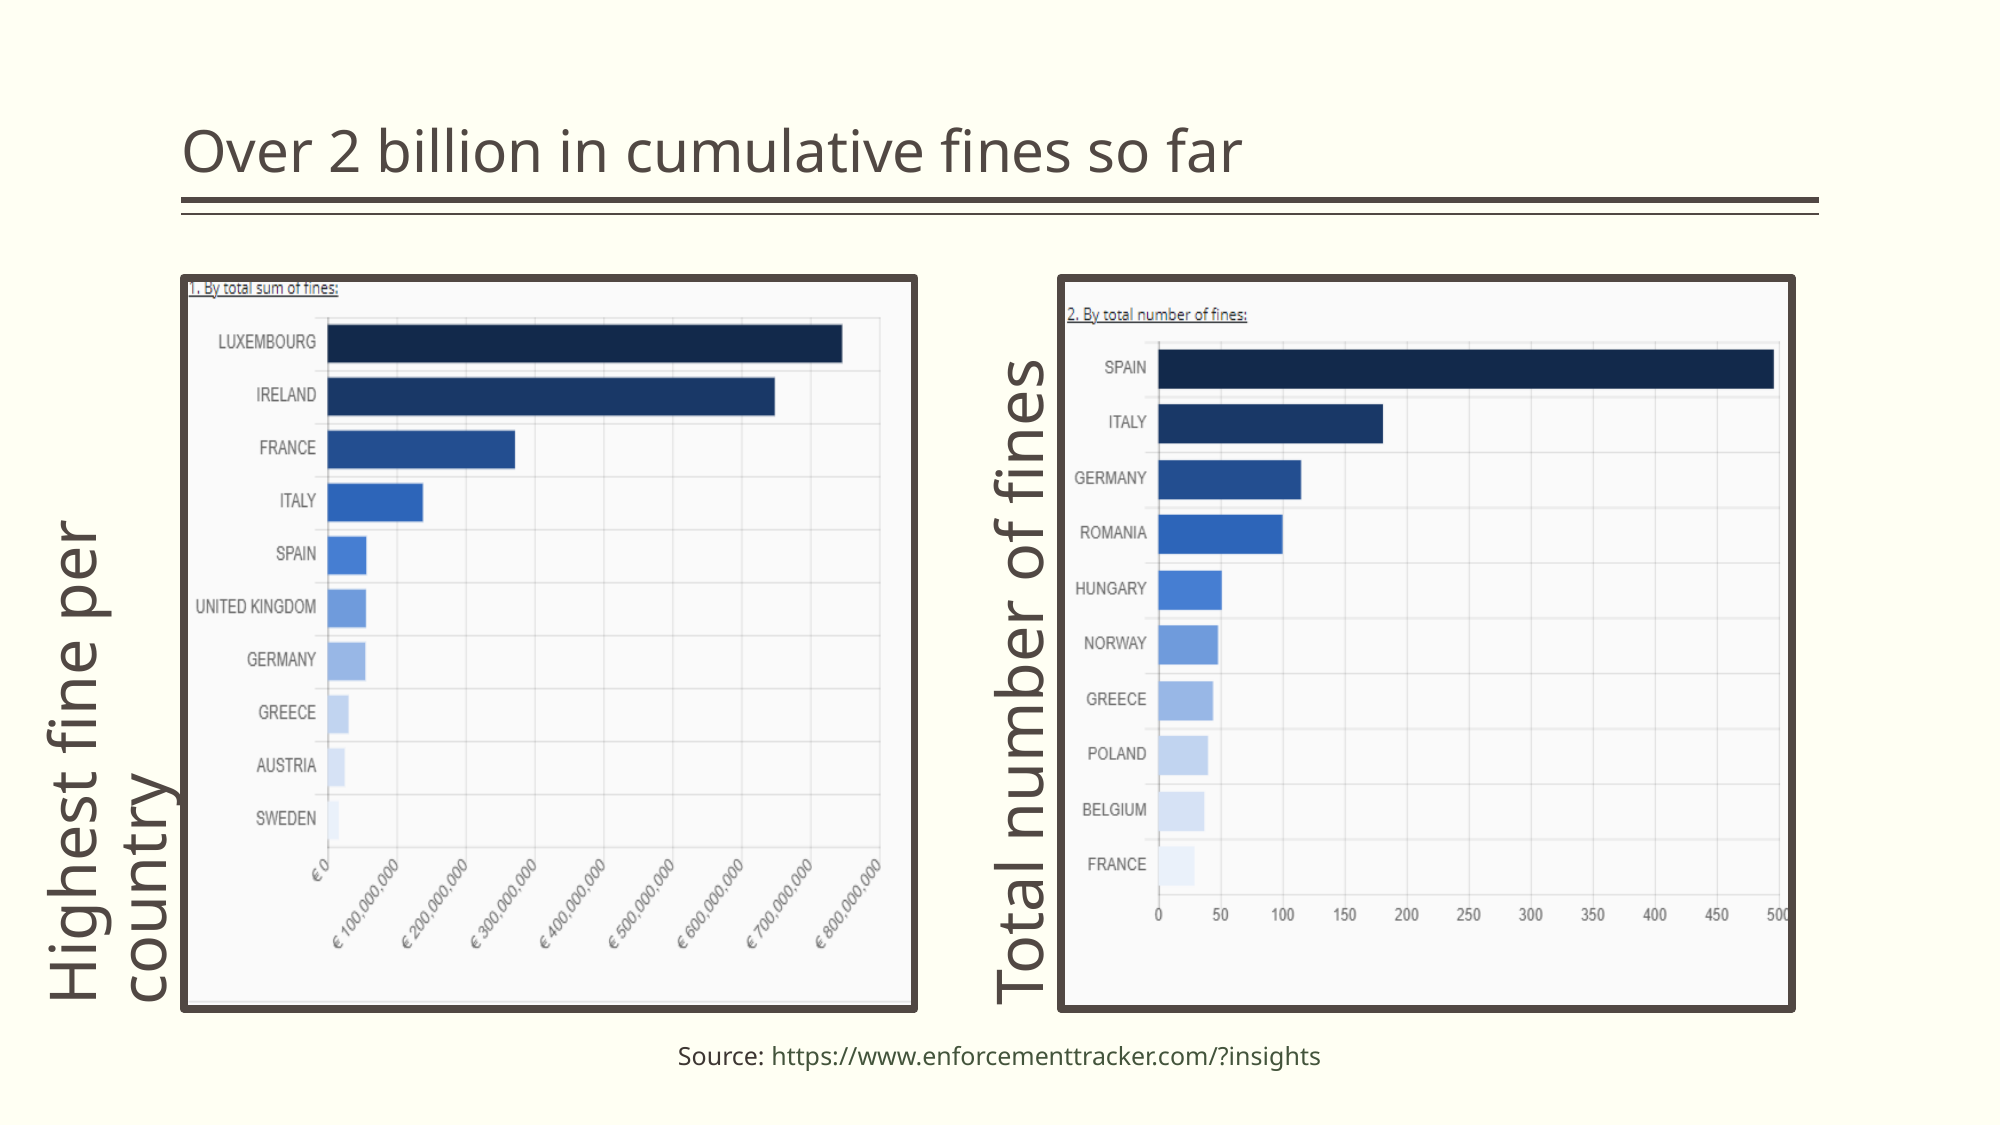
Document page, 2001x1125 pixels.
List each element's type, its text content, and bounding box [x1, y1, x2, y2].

title Over 2 billion in cumulative fines so far [181, 12, 1819, 193]
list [37, 182, 1792, 1009]
footer Source: https://www.enforcementtracker.com/?insights [481, 1042, 1519, 1103]
